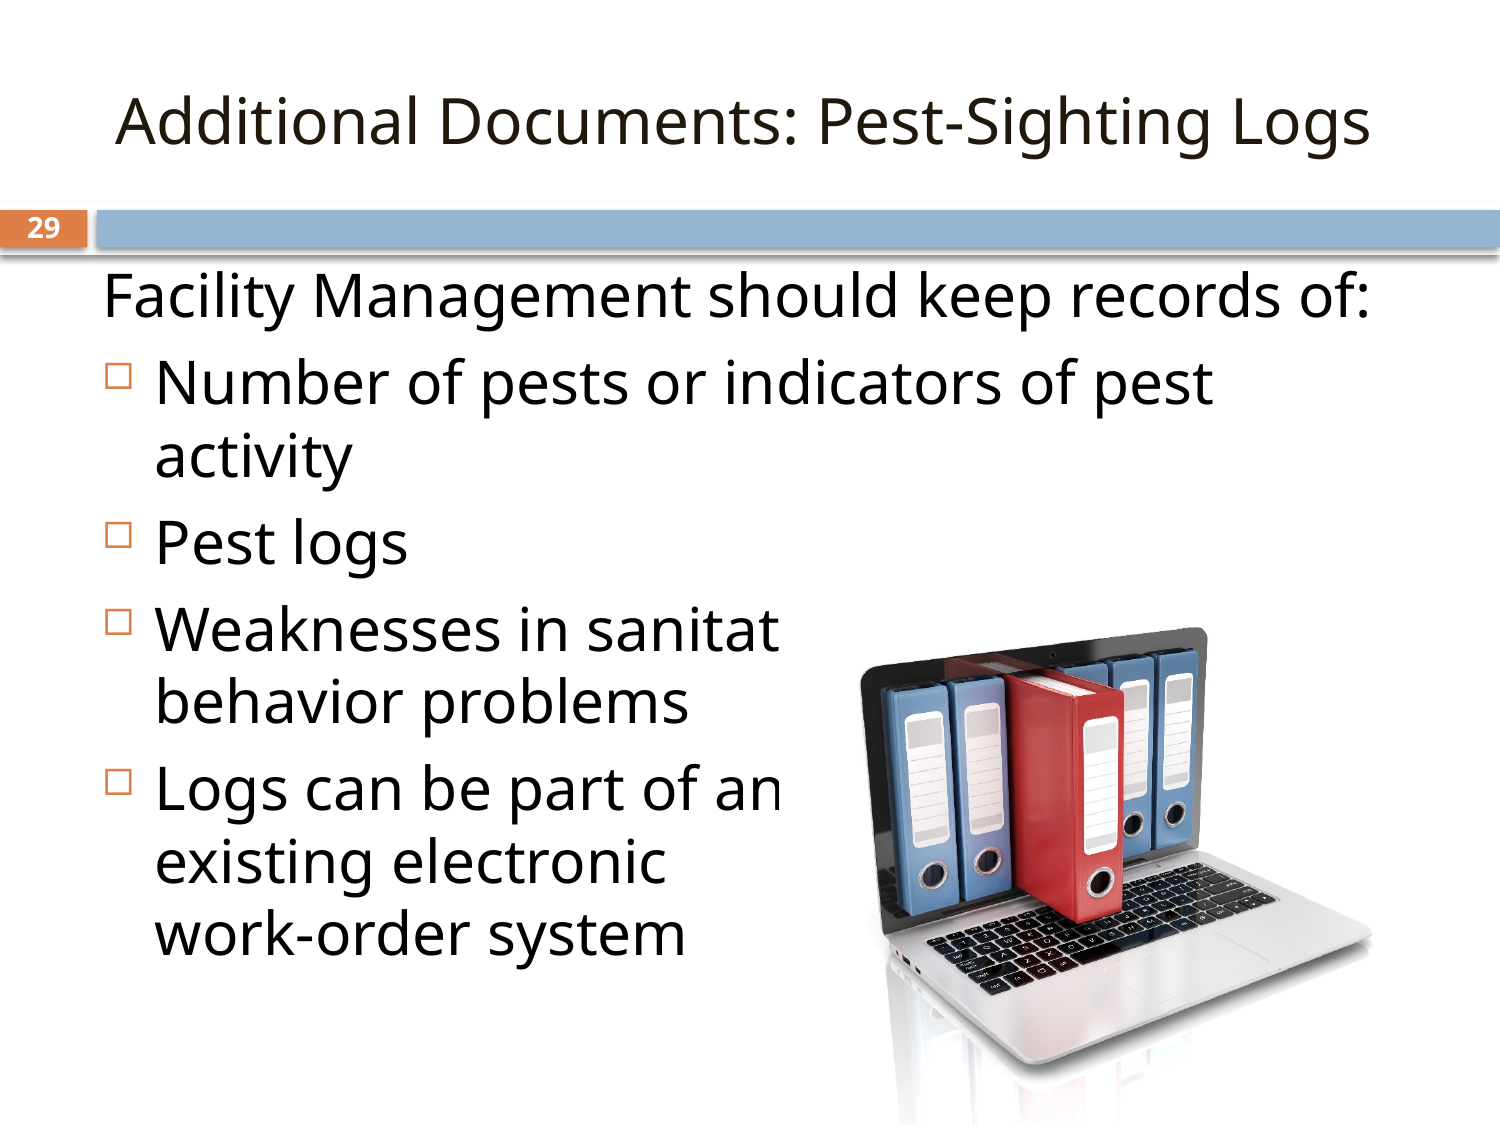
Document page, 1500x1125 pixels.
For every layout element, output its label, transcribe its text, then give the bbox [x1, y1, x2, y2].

list Facility Management should keep records of: Number of pests or indicators of pest activity Pest logs Weaknesses in sanitation, cluttering and behavior problems Logs can be part of an existing electronic work-order system [87, 249, 1425, 988]
picture [779, 587, 1419, 1125]
slide_number 29 [0, 208, 88, 249]
title Additional Documents: Pest-Sighting Logs [100, 37, 1438, 200]
